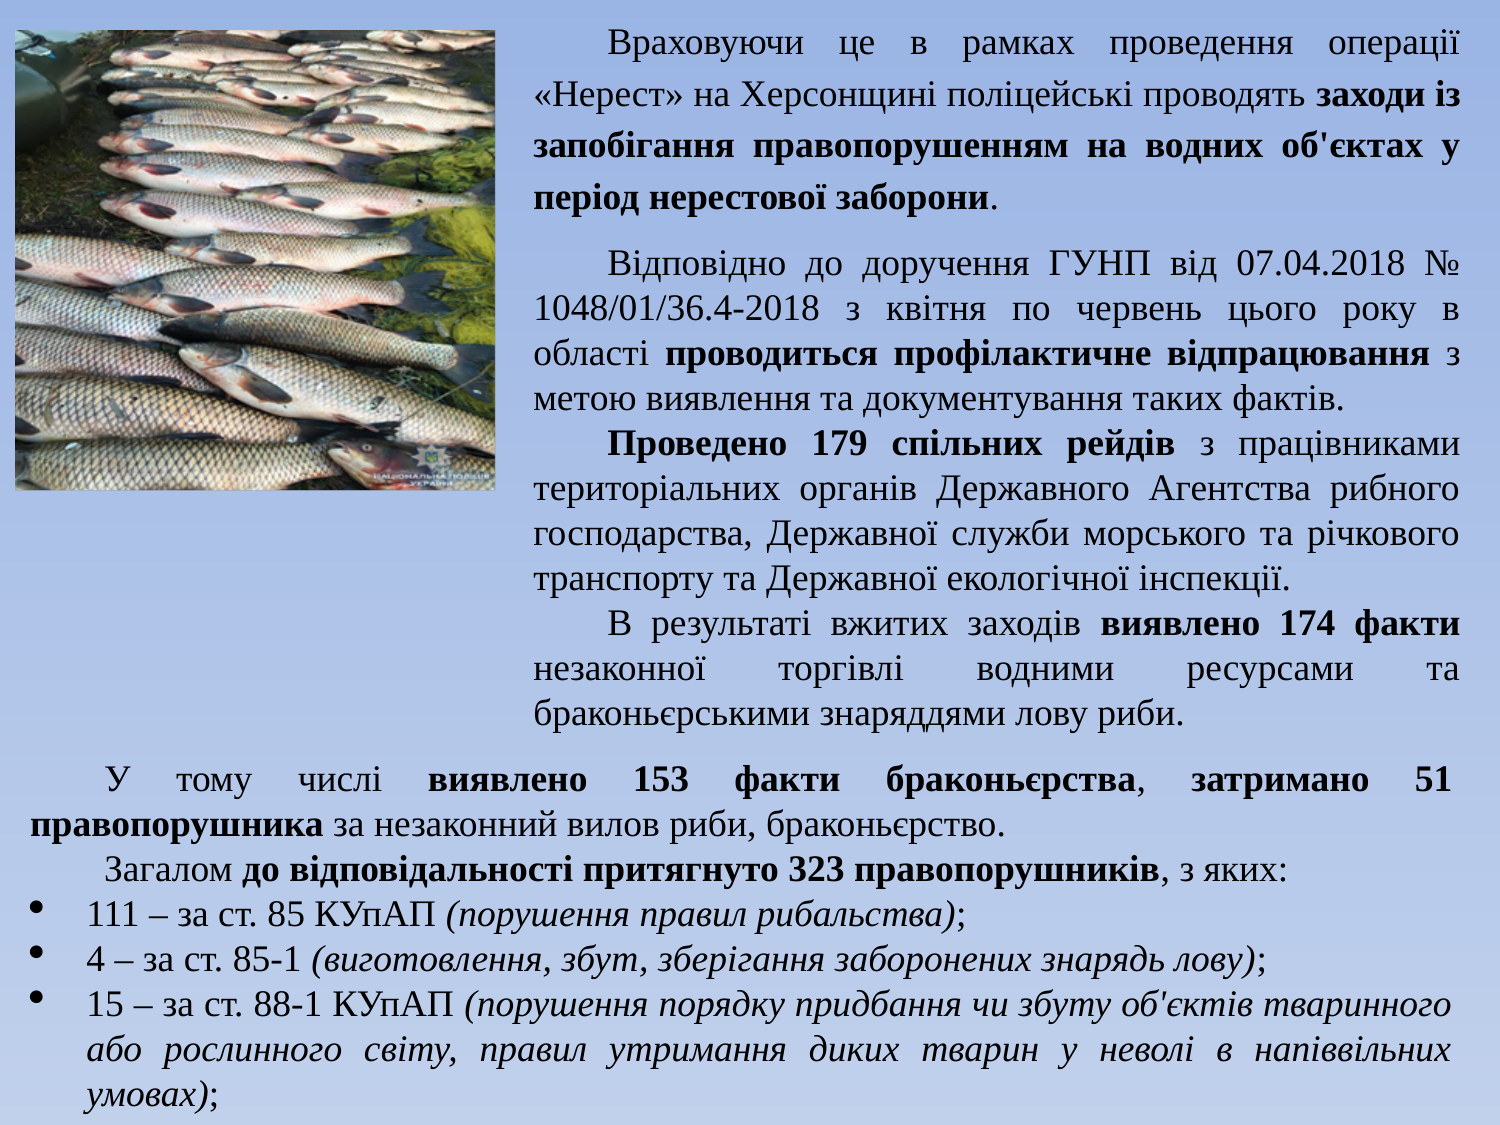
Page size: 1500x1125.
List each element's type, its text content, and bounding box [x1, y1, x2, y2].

text_box Враховуючи це в рамках проведення операції «Нерест» на Херсонщині поліцейські проводять заходи із запобігання правопорушенням на водних об'єктах у період нерестової заборони. Відповідно до доручення ГУНП від 07.04.2018 № 1048/01/36.4-2018 з квітня по червень цього року в області проводиться профілактичне відпрацювання з метою виявлення та документування таких фактів. Проведено 179 спільних рейдів з працівниками територіальних органів Державного Агентства рибного господарства, Державної служби морського та річкового транспорту та Державної екологічної інспекції. В результаті вжитих заходів виявлено 174 факти незаконної торгівлі водними ресурсами та браконьєрськими знаряддями лову риби. [518, 2, 1476, 741]
text_box У тому числі виявлено 153 факти браконьєрства, затримано 51 правопорушника за незаконний вилов риби, браконьєрство. Загалом до відповідальності притягнуто 323 правопорушників, з яких: 111 – за ст. 85 КУпАП (порушення правил рибальства); 4 – за ст. 85-1 (виготовлення, збут, зберігання заборонених знарядь лову); 15 – за ст. 88-1 КУпАП (порушення порядку придбання чи збуту об'єктів тваринного або рослинного світу, правил утримання диких тварин у неволі в напіввільних умовах); [15, 746, 1468, 1122]
picture [15, 30, 498, 492]
